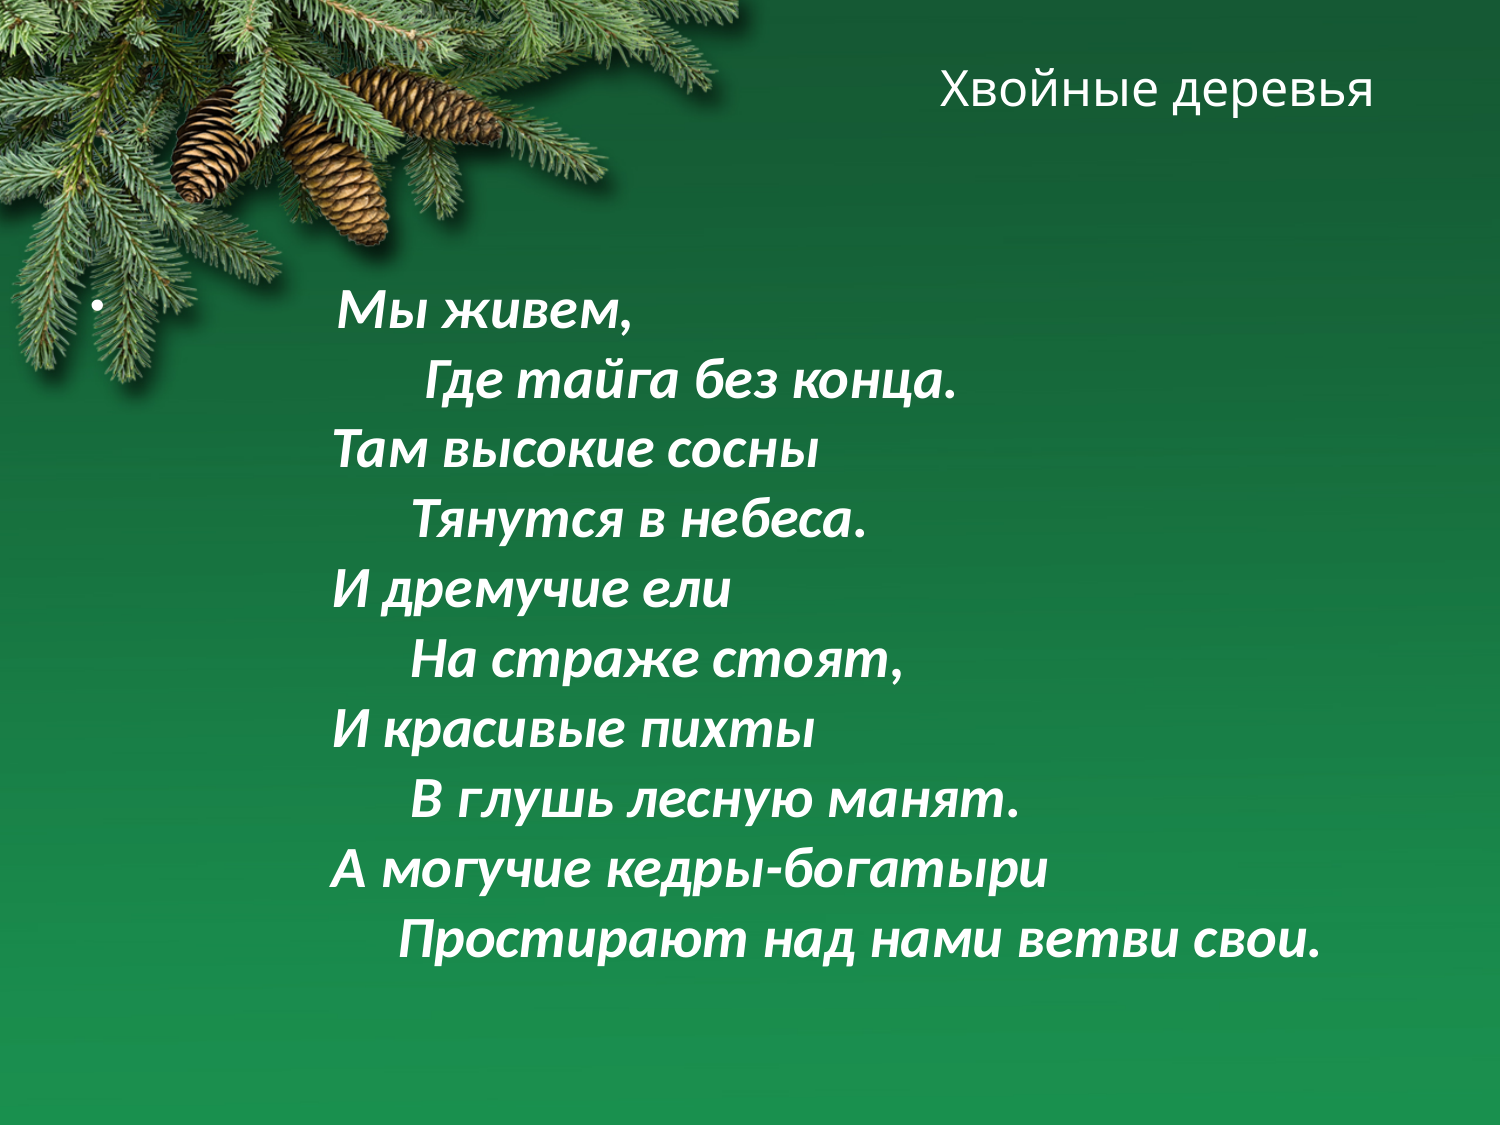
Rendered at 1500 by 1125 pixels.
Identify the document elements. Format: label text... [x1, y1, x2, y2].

picture [0, 0, 1500, 1125]
text_box [374, 259, 1125, 321]
title Хвойные деревья [890, 45, 1425, 188]
list Мы живем, Где тайга без конца. Там высокие сосны Тянутся в небеса. И дремучие ели На страже стоят, И красивые пихты В глушь лесную манят. А могучие кедры-богатыри Простирают над нами ветви свои. [75, 262, 1425, 1005]
